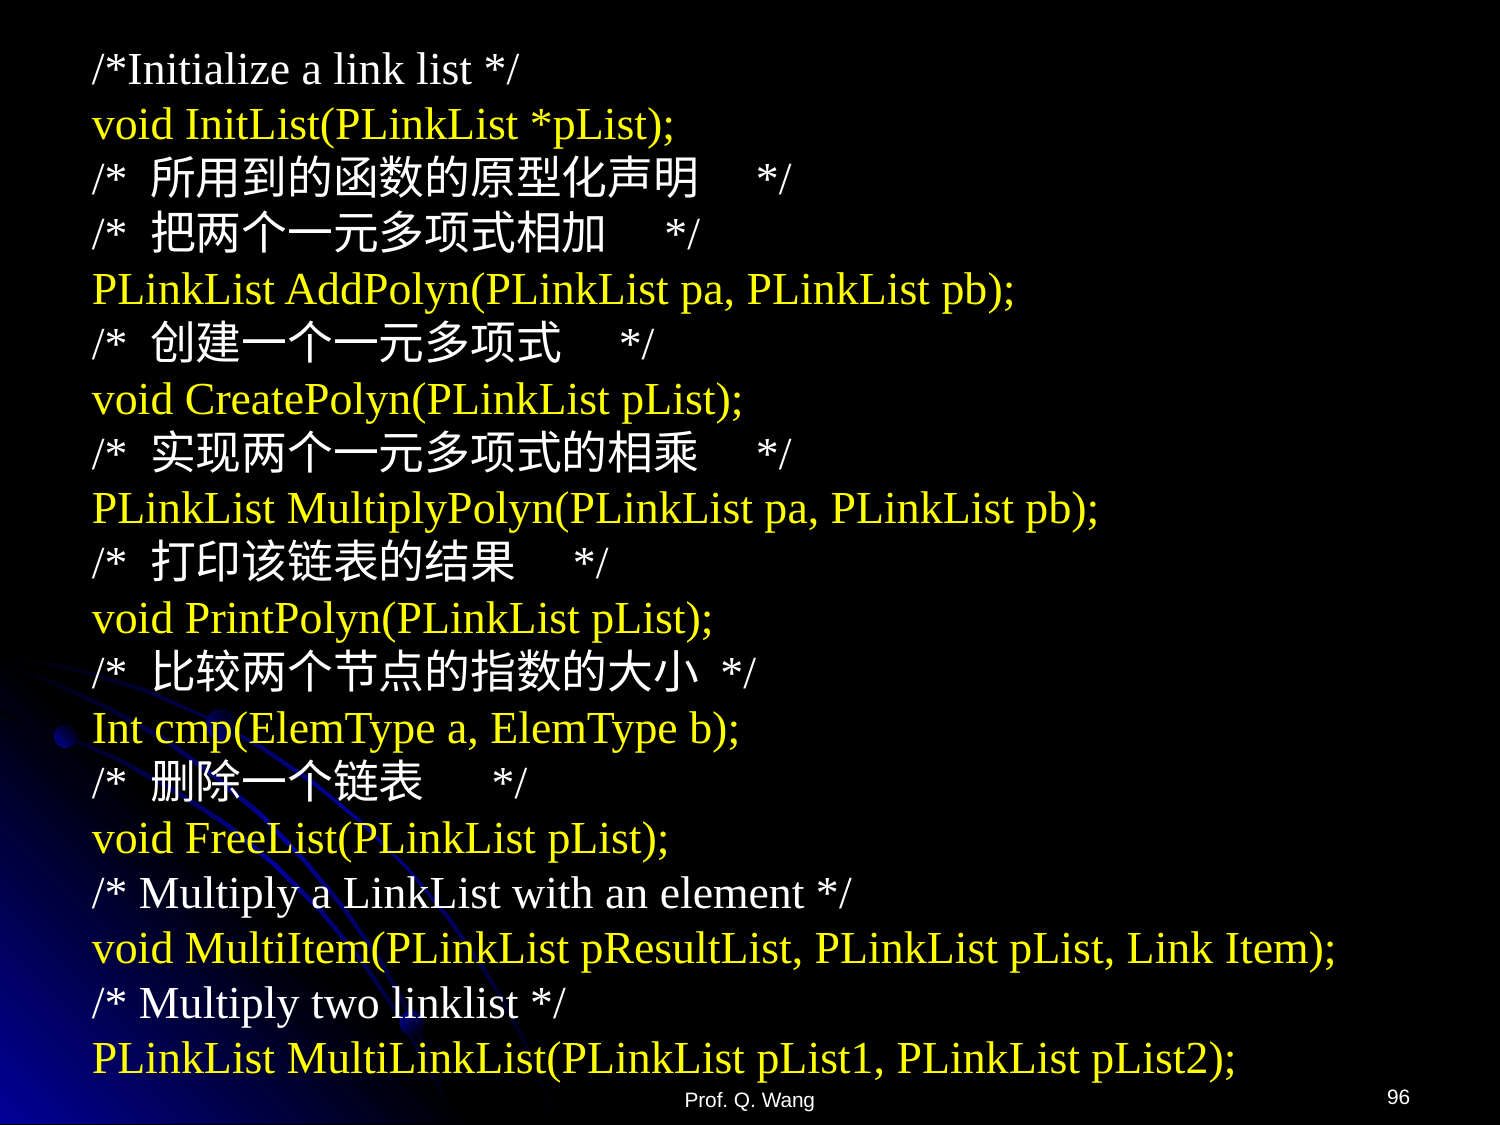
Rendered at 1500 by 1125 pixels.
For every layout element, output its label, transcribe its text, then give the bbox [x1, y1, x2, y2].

text_box /*Initialize a link list */ void InitList(PLinkList *pList); /* 所用到的函数的原型化声明 */ /* 把两个一元多项式相加 */ PLinkList AddPolyn(PLinkList pa, PLinkList pb); /* 创建一个一元多项式 */ void CreatePolyn(PLinkList pList); /* 实现两个一元多项式的相乘 */ PLinkList MultiplyPolyn(PLinkList pa, PLinkList pb); /* 打印该链表的结果 */ void PrintPolyn(PLinkList pList); /* 比较两个节点的指数的大小 */ Int cmp(ElemType a, ElemType b); /* 删除一个链表 */ void FreeList(PLinkList pList); /* Multiply a LinkList with an element */ void MultiItem(PLinkList pResultList, PLinkList pList, Link Item); /* Multiply two linklist */ PLinkList MultiLinkList(PLinkList pList1, PLinkList pList2); [77, 31, 1353, 1091]
footer Prof. Q. Wang [512, 1091, 988, 1125]
slide_number 96 [1074, 1051, 1425, 1125]
